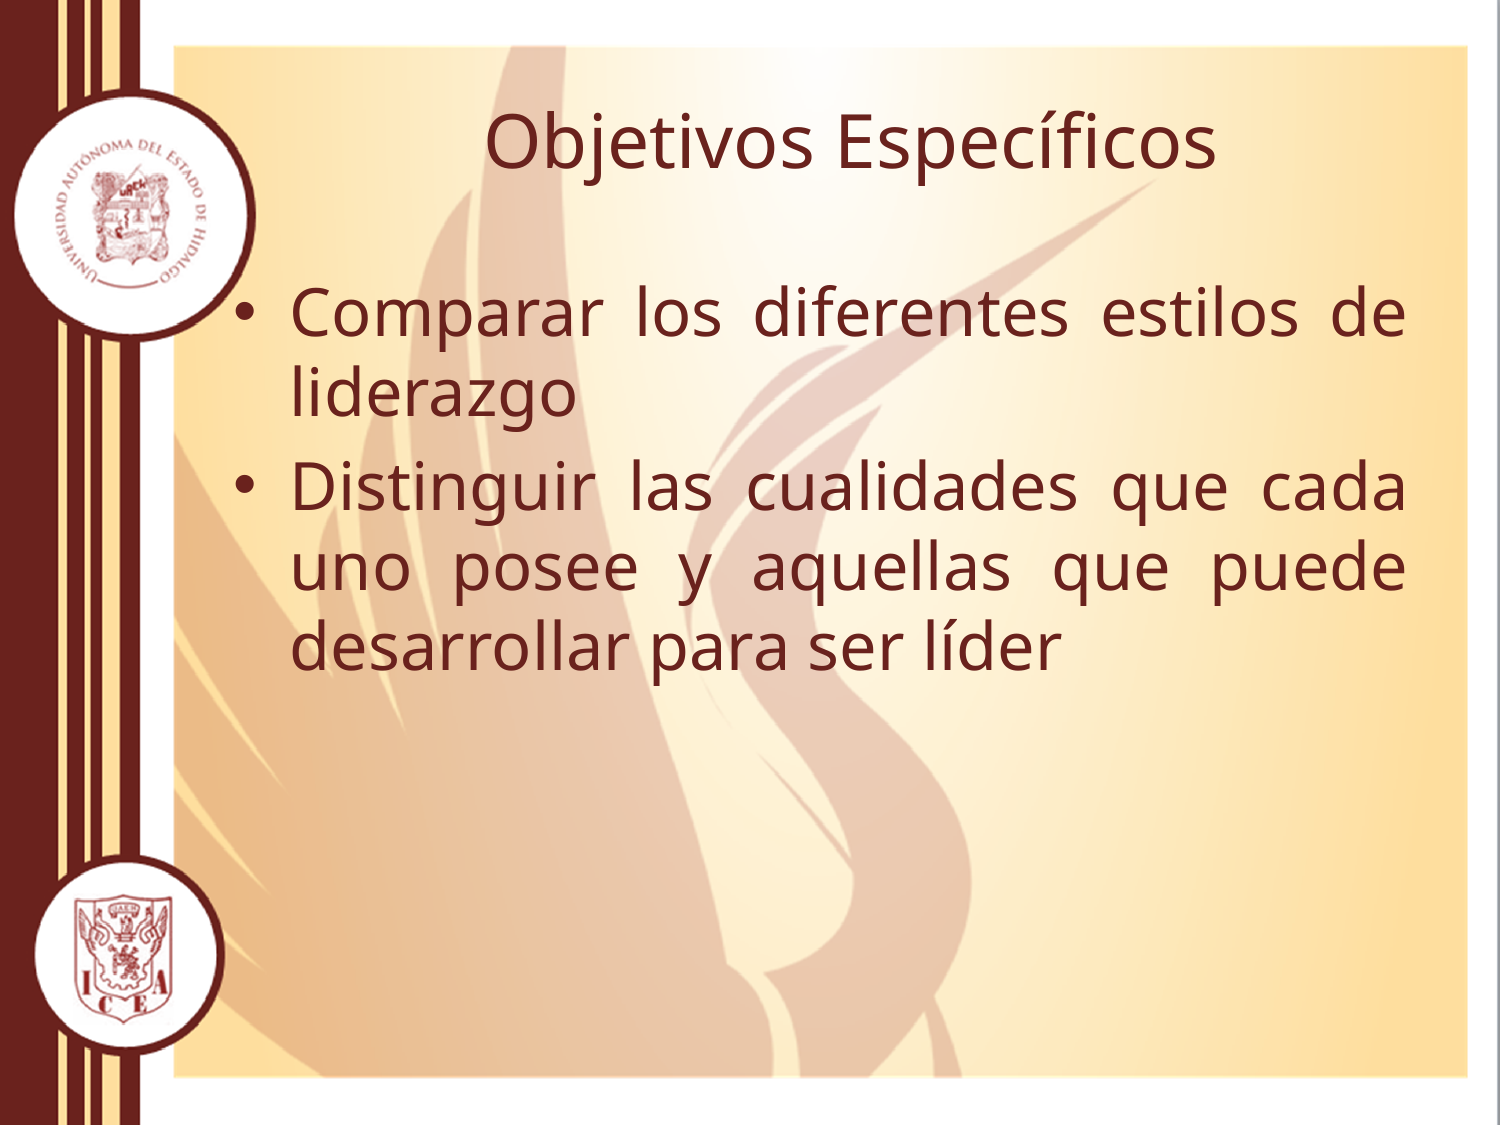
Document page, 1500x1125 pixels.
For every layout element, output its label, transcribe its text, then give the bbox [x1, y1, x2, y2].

title Objetivos Específicos [277, 45, 1425, 233]
list Comparar los diferentes estilos de liderazgo Distinguir las cualidades que cada uno posee y aquellas que puede desarrollar para ser líder [218, 262, 1425, 1005]
picture [0, 0, 1500, 1125]
